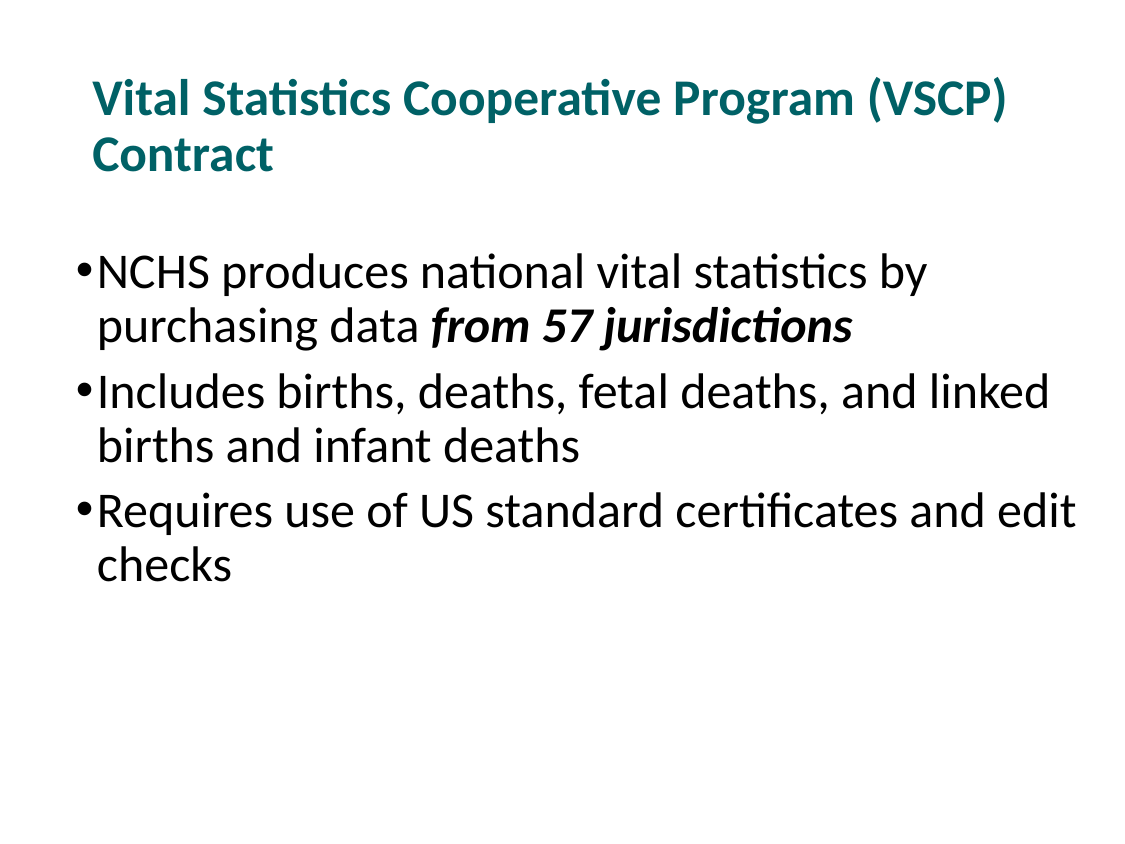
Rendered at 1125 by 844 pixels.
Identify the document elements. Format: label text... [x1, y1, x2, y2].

list NCHS produces national vital statistics by purchasing data from 57 jurisdictions Includes births, deaths, fetal deaths, and linked births and infant deaths Requires use of US standard certificates and edit checks [60, 237, 1125, 806]
title Vital Statistics Cooperative Program (VSCP) Contract [77, 44, 1048, 208]
